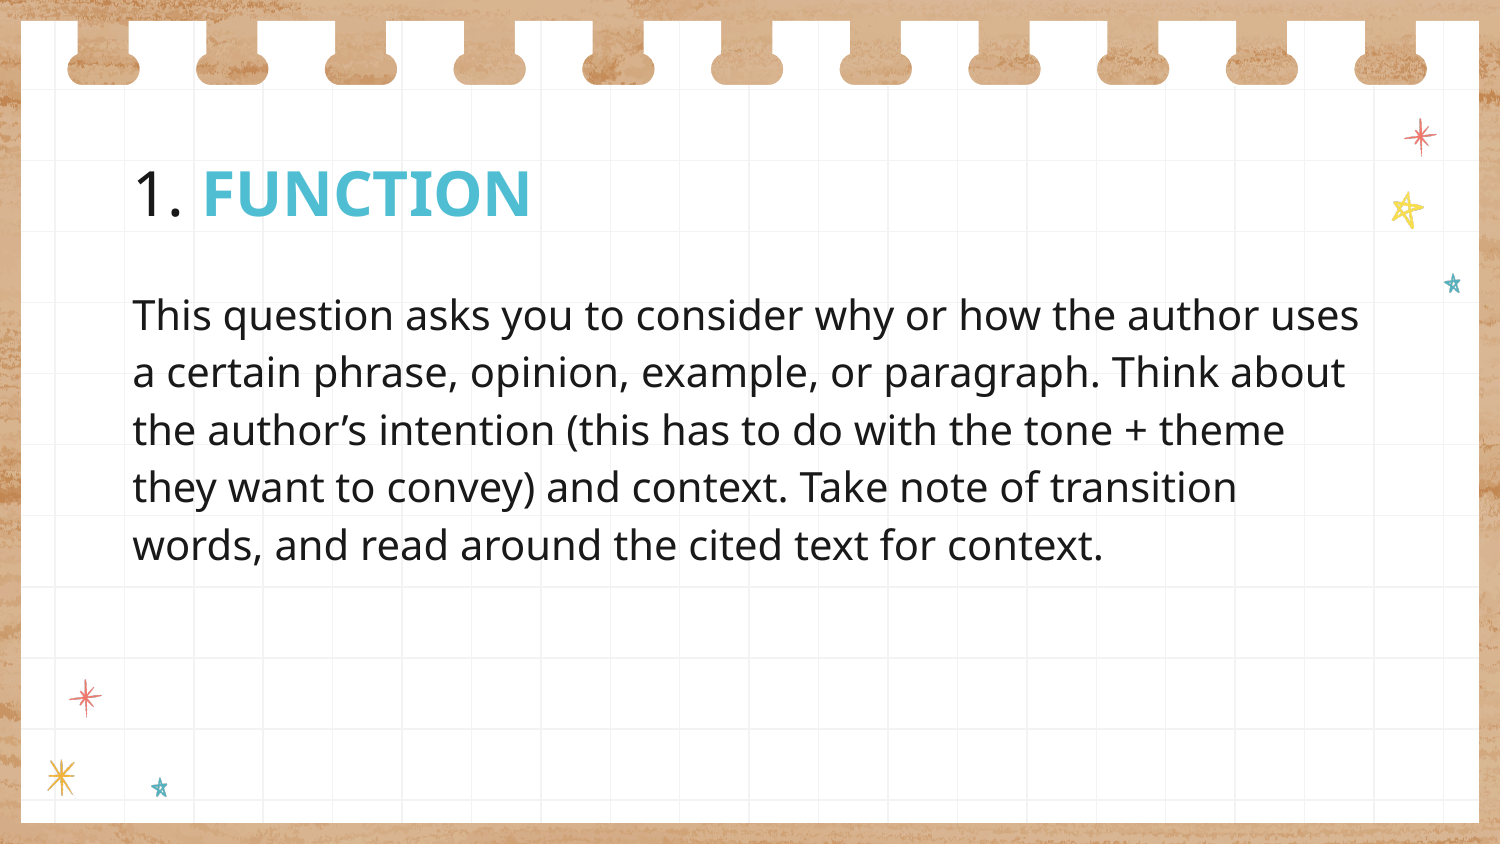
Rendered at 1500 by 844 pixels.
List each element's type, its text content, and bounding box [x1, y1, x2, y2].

list This question asks you to consider why or how the author uses a certain phrase, opinion, example, or paragraph. Think about the author’s intention (this has to do with the tone + theme they want to convey) and context. Take note of transition words, and read around the cited text for context. [117, 265, 1382, 689]
picture [0, 0, 1500, 844]
title 1. FUNCTION [117, 92, 1382, 265]
